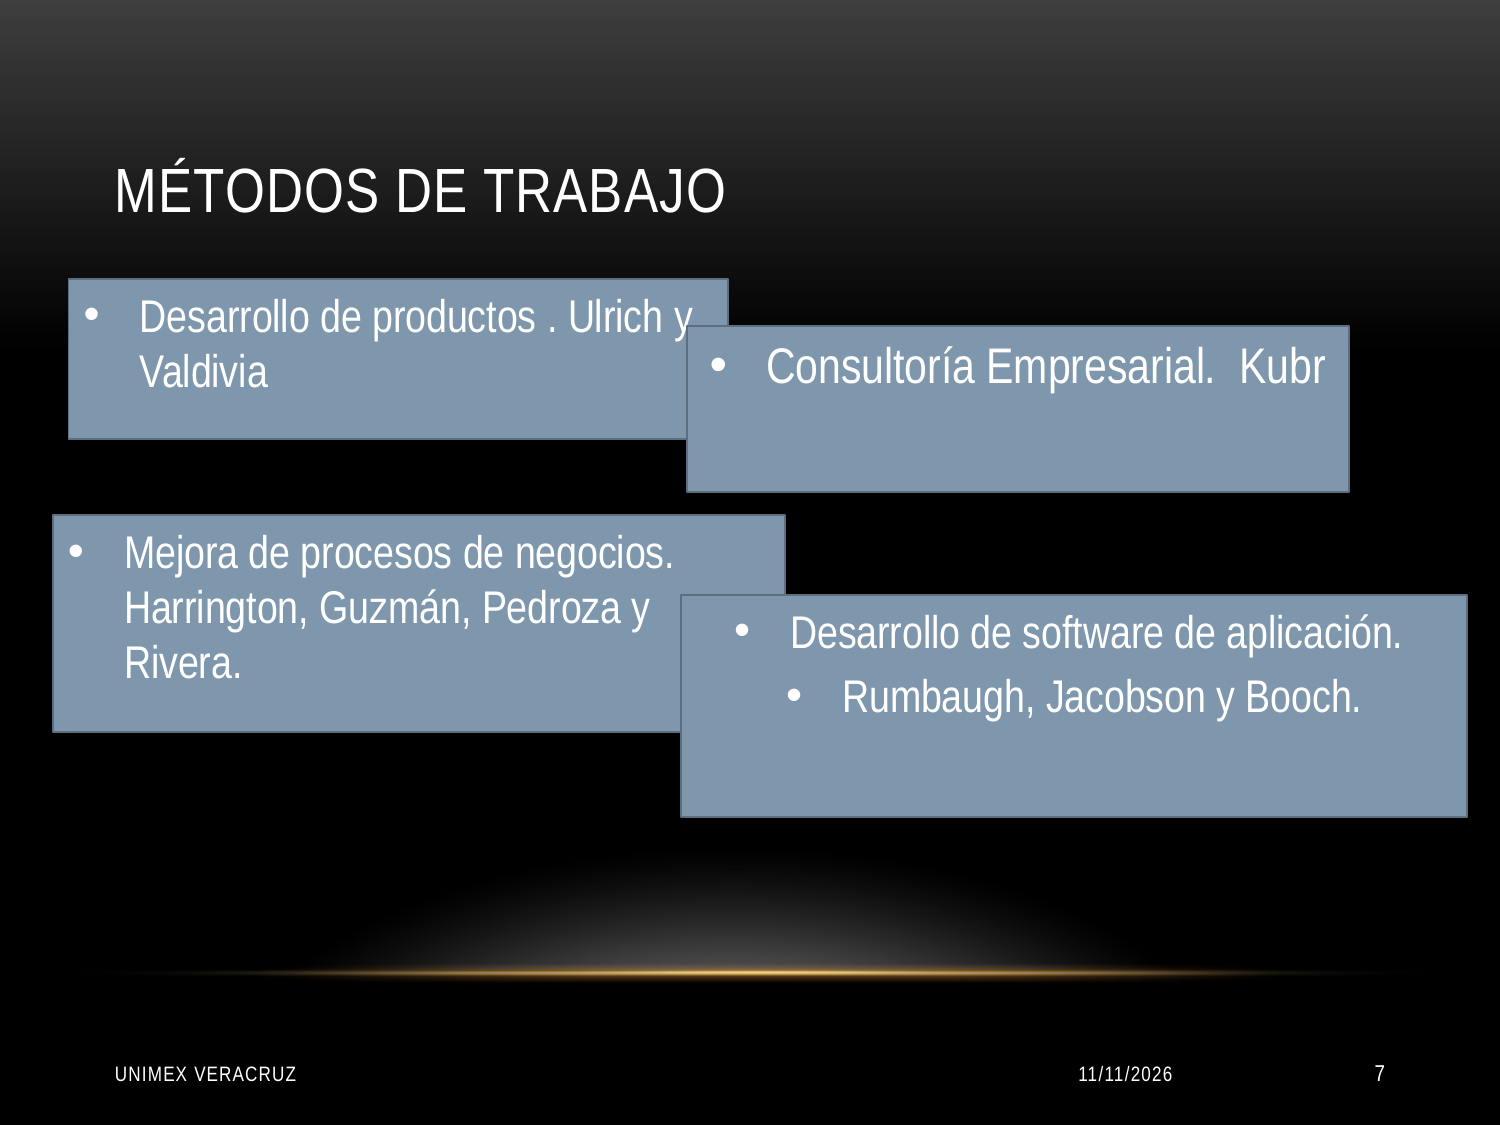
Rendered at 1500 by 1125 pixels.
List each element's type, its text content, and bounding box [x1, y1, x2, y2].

picture [0, 0, 1500, 1125]
footer UNIMEX VERACRUZ [99, 1042, 575, 1103]
text_box Mejora de procesos de negocios. Harrington, Guzmán, Pedroza y Rivera. [52, 514, 786, 733]
text_box Desarrollo de software de aplicación. Rumbaugh, Jacobson y Booch. [680, 594, 1468, 818]
text_box Consultoría Empresarial. Kubr [686, 325, 1350, 493]
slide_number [937, 1042, 1188, 1103]
title MÉTODOS DE TRABAJO [99, 45, 1400, 233]
text_box Desarrollo de productos . Ulrich y Valdivia [68, 278, 729, 440]
slide_number 7 [1237, 1042, 1400, 1103]
